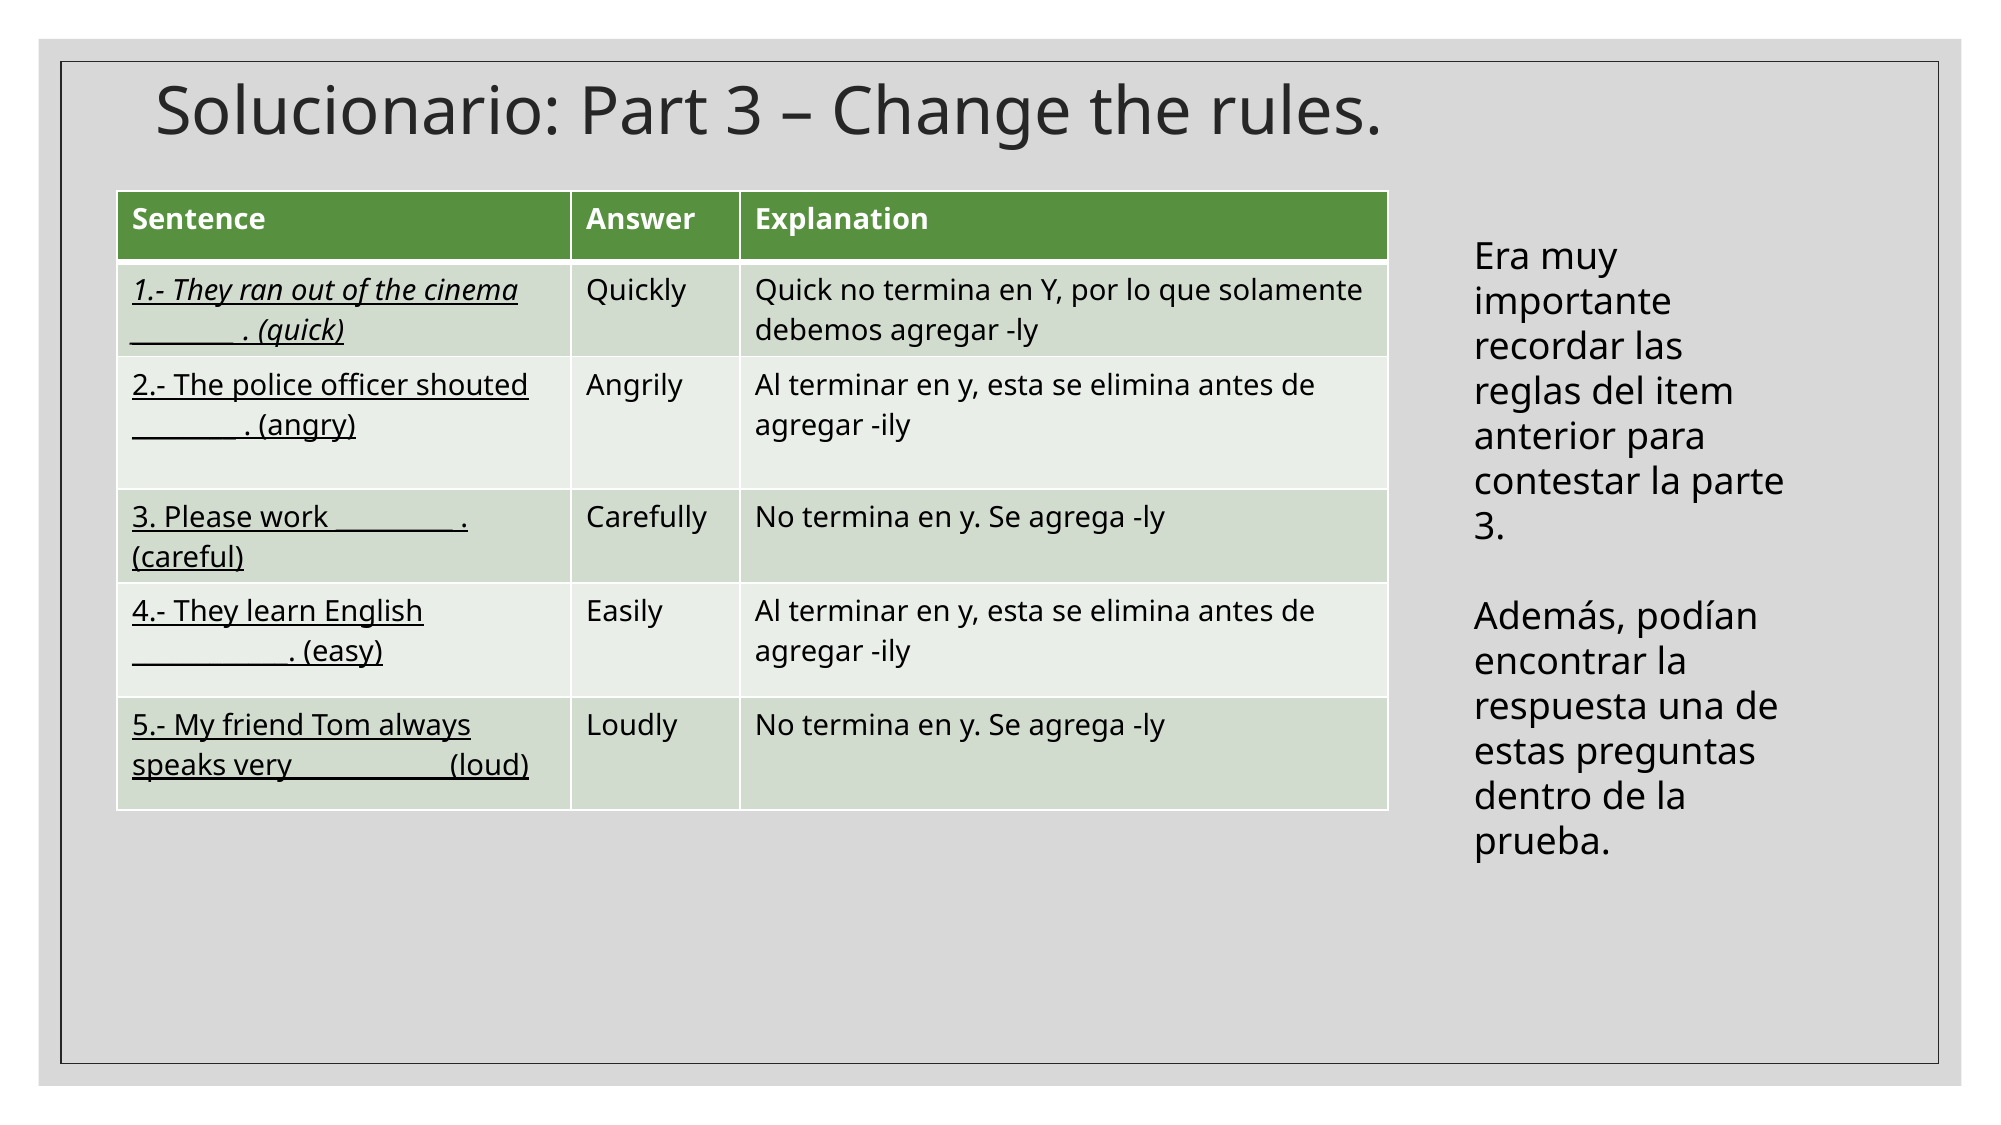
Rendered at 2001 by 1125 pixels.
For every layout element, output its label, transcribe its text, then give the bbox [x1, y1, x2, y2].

table_cell 2.- The police officer shouted ________ . (angry) [118, 357, 570, 488]
table_cell Al terminar en y, esta se elimina antes de agregar -ily [741, 357, 1387, 488]
table_cell Loudly [572, 698, 739, 809]
table_cell No termina en y. Se agrega -ly [741, 698, 1387, 809]
table_cell Quickly [572, 265, 739, 356]
table_cell Quick no termina en Y, por lo que solamente debemos agregar -ly [741, 265, 1387, 356]
table_cell No termina en y. Se agrega -ly [741, 490, 1387, 582]
table_cell Al terminar en y, esta se elimina antes de agregar -ily [741, 584, 1387, 696]
table_cell 5.- My friend Tom always speaks very ___________ (loud) [118, 698, 570, 809]
text_box Era muy importante recordar las reglas del item anterior para contestar la parte 3. Además, podían encontrar la respuesta una de estas preguntas dentro de la prueba. [1459, 224, 1805, 870]
title Solucionario: Part 3 – Change the rules. [140, 0, 1854, 225]
table_header Answer [572, 192, 739, 259]
table_header Explanation [741, 192, 1387, 259]
table_header Sentence [118, 192, 570, 259]
table_cell 1.- They ran out of the cinema _________ . (quick) [118, 265, 570, 356]
table_cell Carefully [572, 490, 739, 582]
table_cell Easily [572, 584, 739, 696]
table_cell 4.- They learn English ____________. (easy) [118, 584, 570, 696]
table_cell 3. Please work _________ . (careful) [118, 490, 570, 582]
table_cell Angrily [572, 357, 739, 488]
